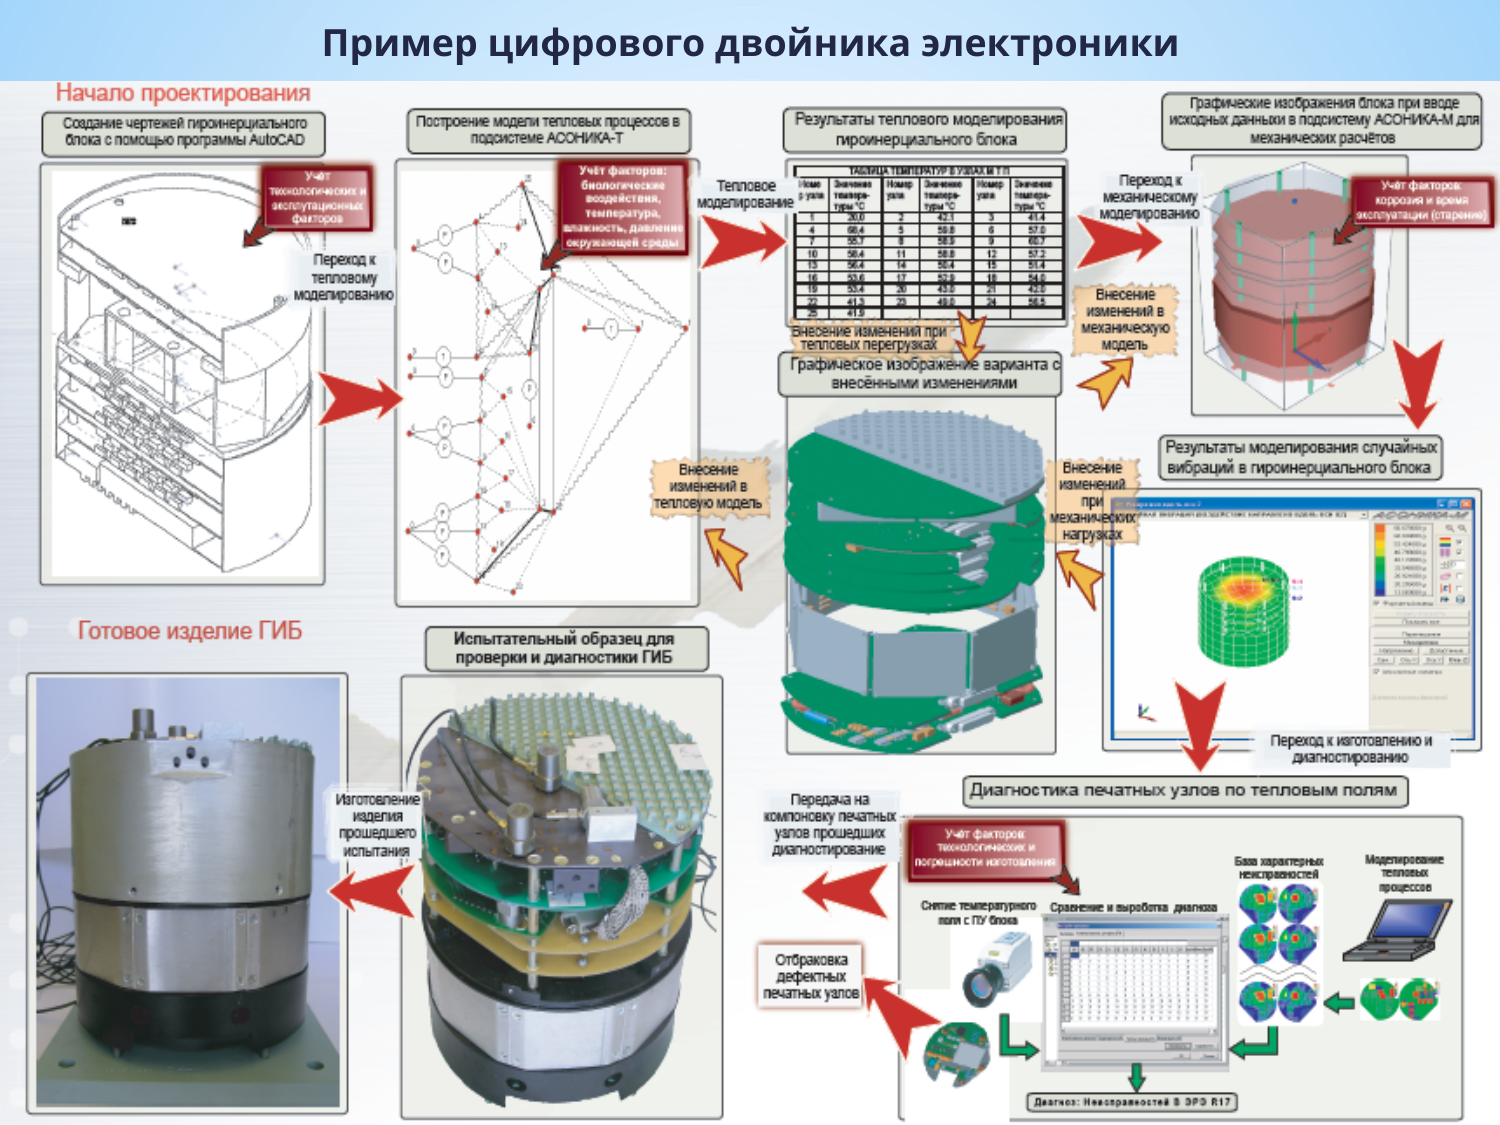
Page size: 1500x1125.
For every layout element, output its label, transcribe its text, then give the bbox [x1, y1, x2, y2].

text_box Пример цифрового двойника электроники [35, 12, 1467, 70]
picture [0, 81, 1500, 1125]
